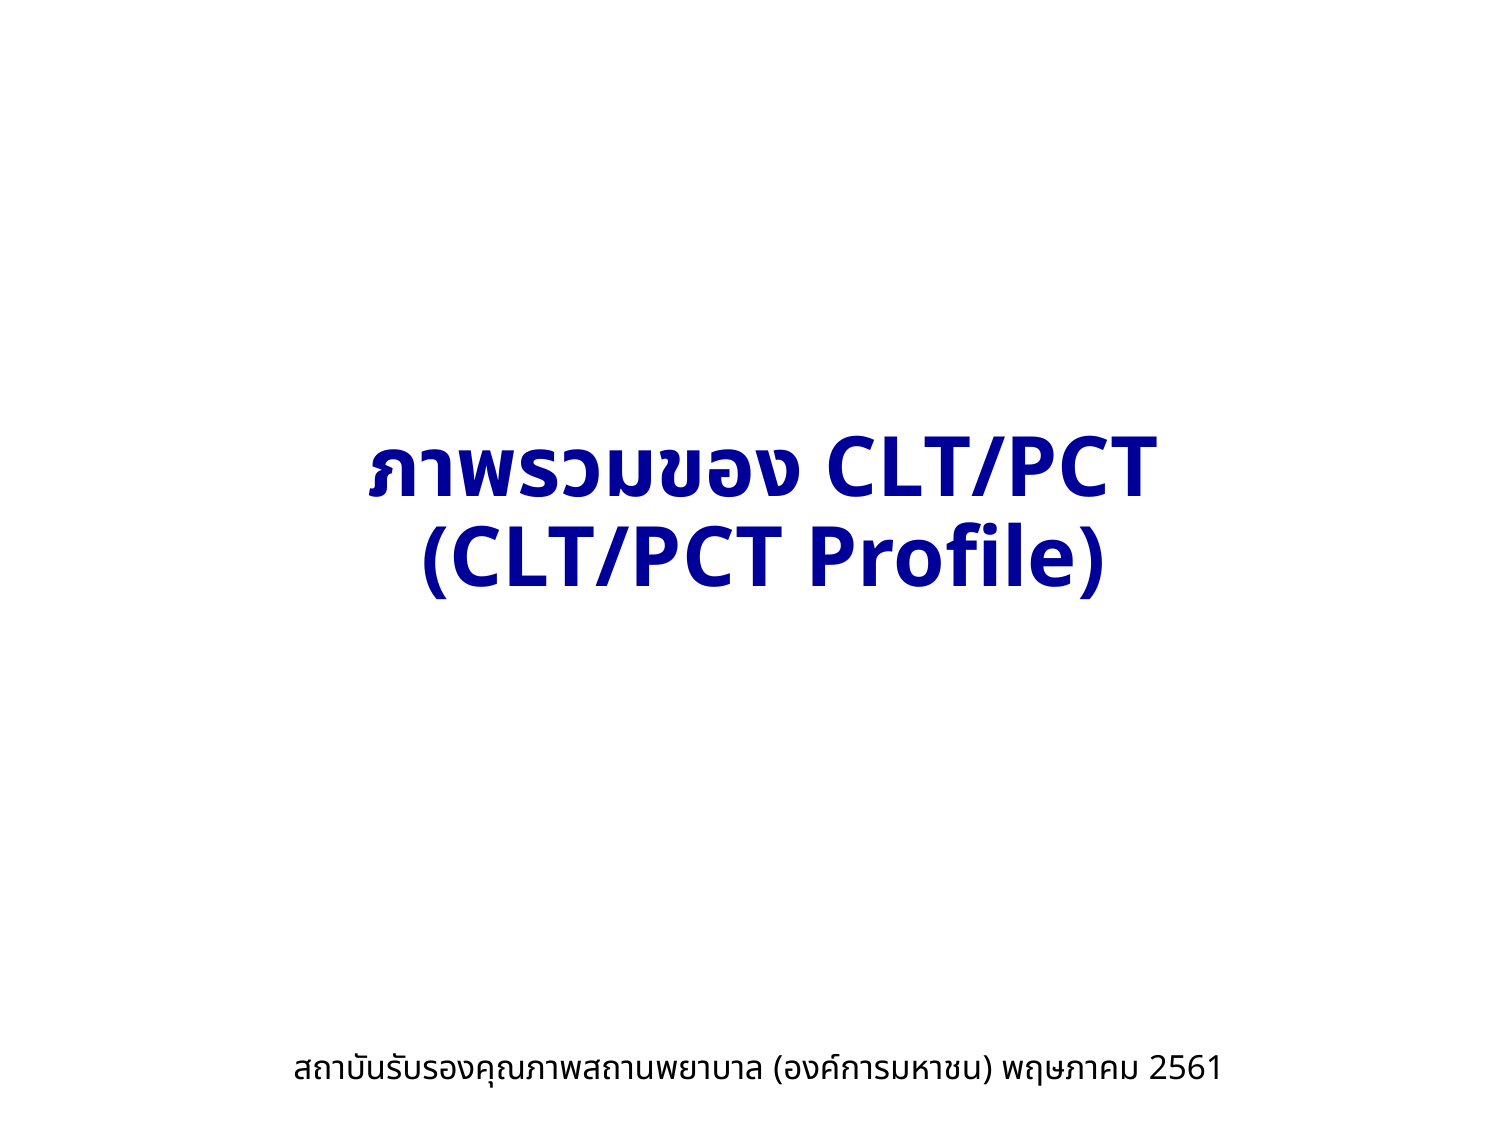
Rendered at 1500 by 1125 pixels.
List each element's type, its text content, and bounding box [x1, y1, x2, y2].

title ภาพรวมของ CLT/PCT (CLT/PCT Profile) [315, 359, 1211, 612]
text_box สถาบันรับรองคุณภาพสถานพยาบาล (องค์การมหาชน) พฤษภาคม 2561 [278, 1038, 1240, 1094]
